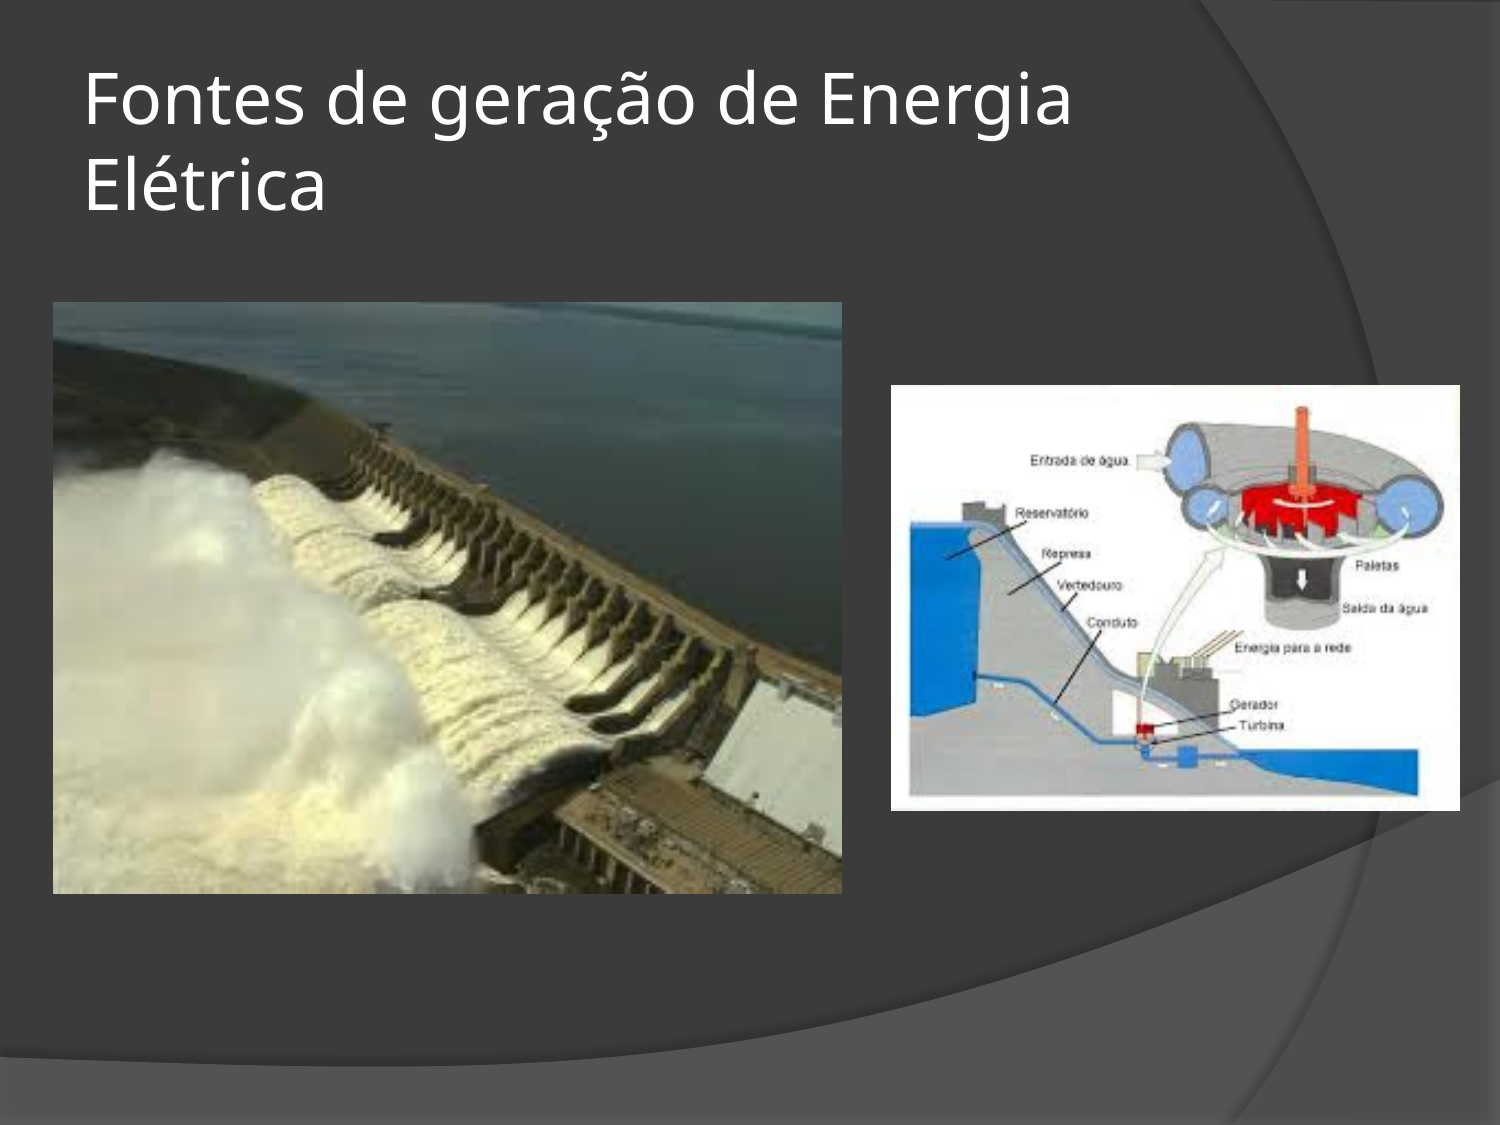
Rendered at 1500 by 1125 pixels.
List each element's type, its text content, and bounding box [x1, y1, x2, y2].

picture [891, 385, 1460, 811]
picture [52, 302, 842, 894]
title Fontes de geração de Energia Elétrica [75, 45, 1300, 233]
